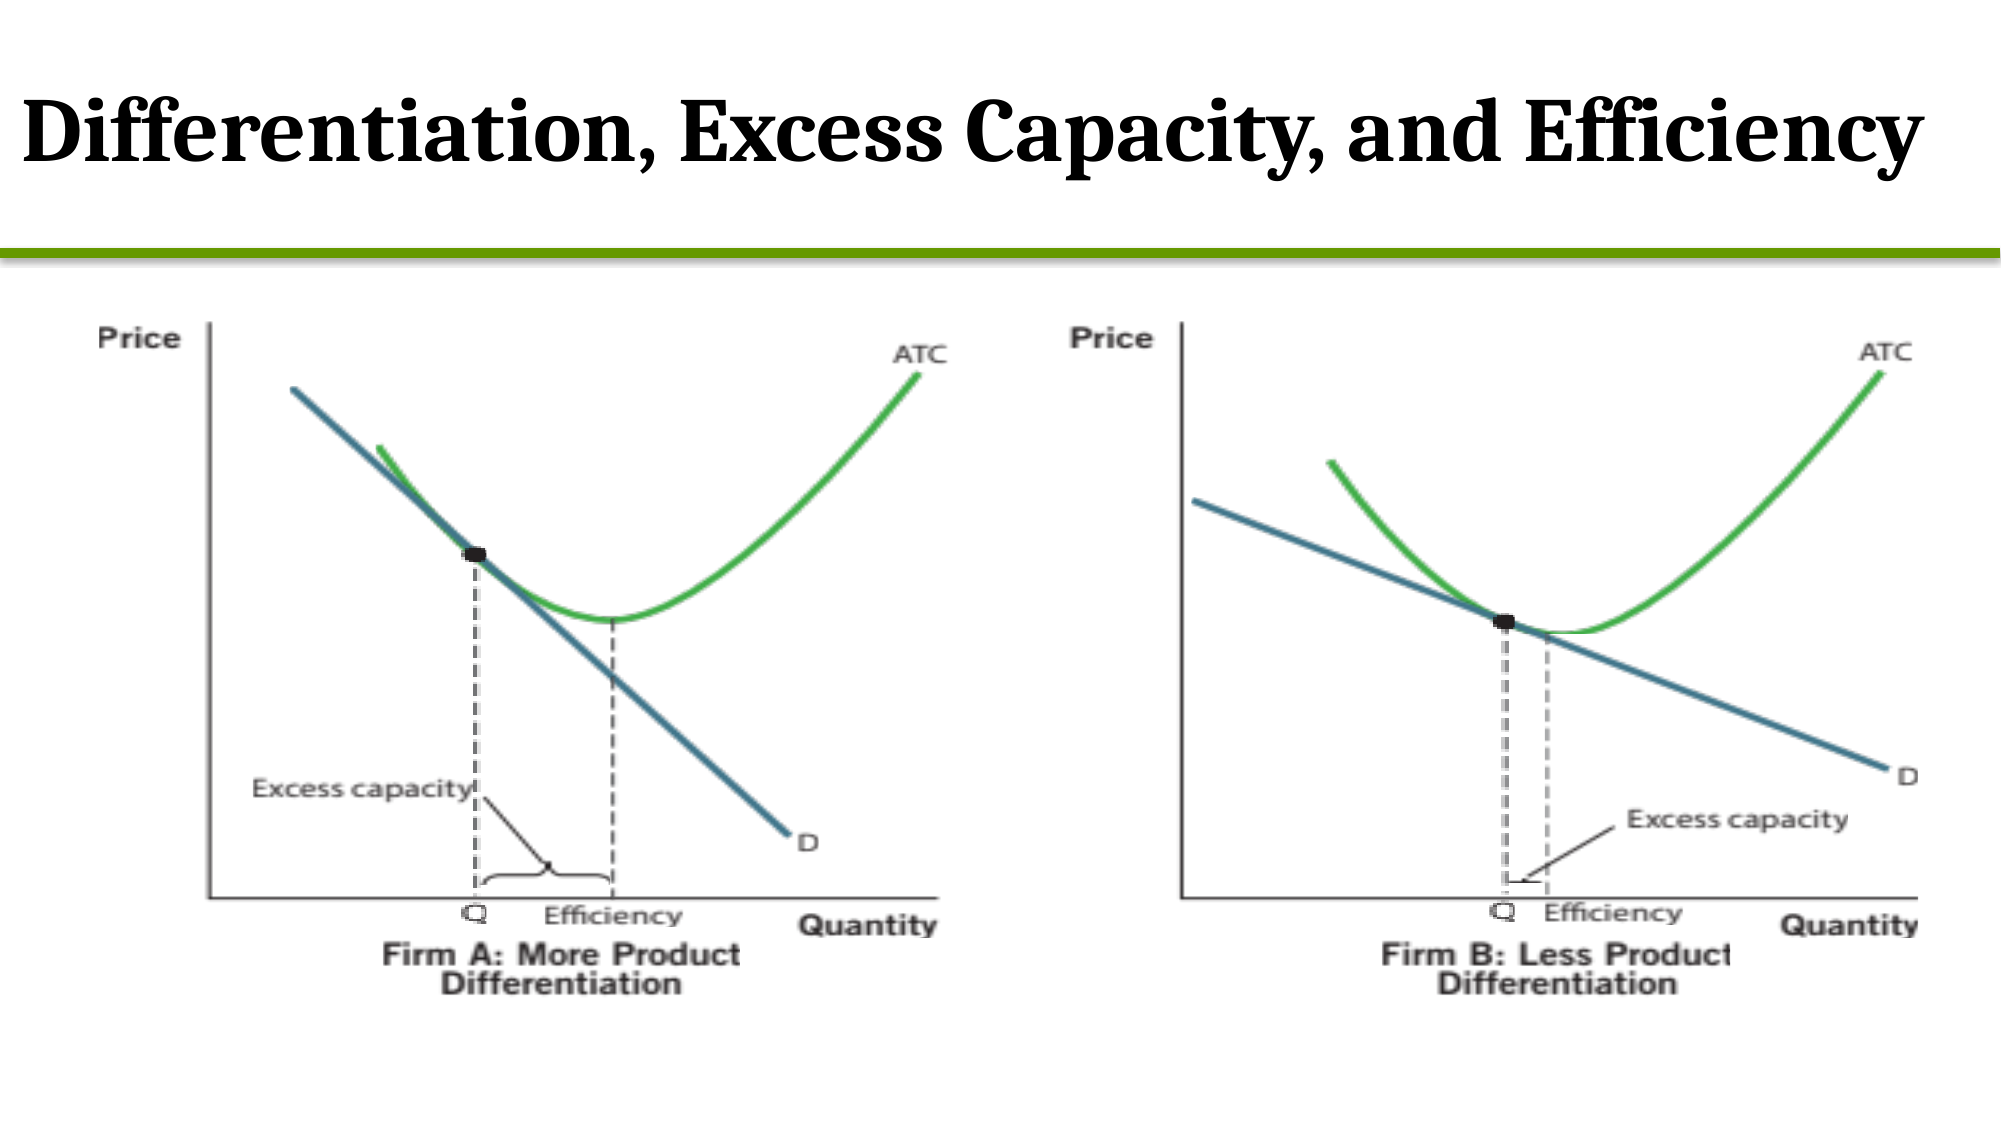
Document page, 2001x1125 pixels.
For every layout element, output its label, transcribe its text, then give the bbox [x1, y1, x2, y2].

picture [99, 320, 1919, 999]
title Differentiation, Excess Capacity, and Efficiency [6, 31, 2000, 219]
